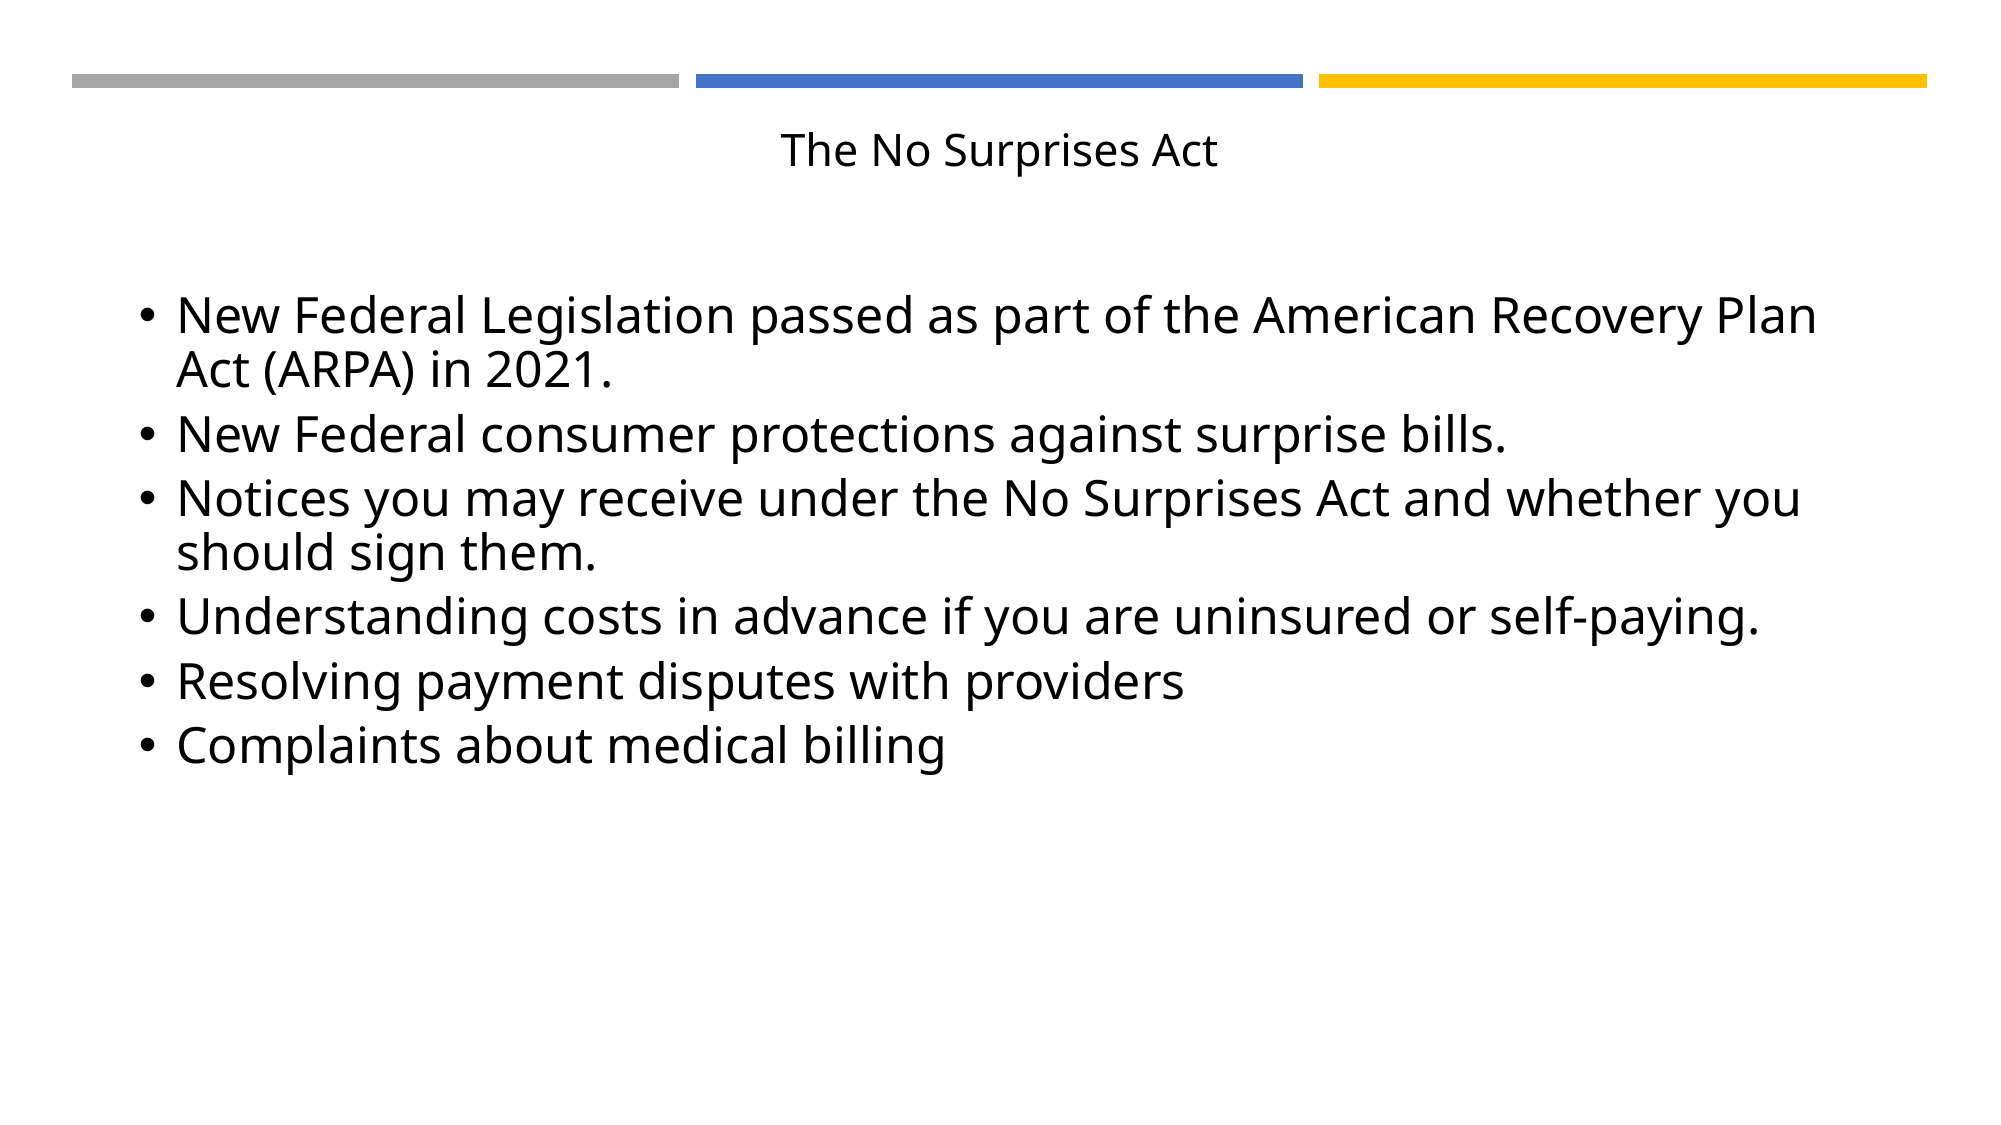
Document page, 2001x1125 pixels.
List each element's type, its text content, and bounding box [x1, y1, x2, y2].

list New Federal Legislation passed as part of the American Recovery Plan Act (ARPA) in 2021. New Federal consumer protections against surprise bills. Notices you may receive under the No Surprises Act and whether you should sign them. Understanding costs in advance if you are uninsured or self-paying. Resolving payment disputes with providers Complaints about medical billing [49, 282, 1905, 1108]
title The No Surprises Act [95, 120, 1905, 184]
